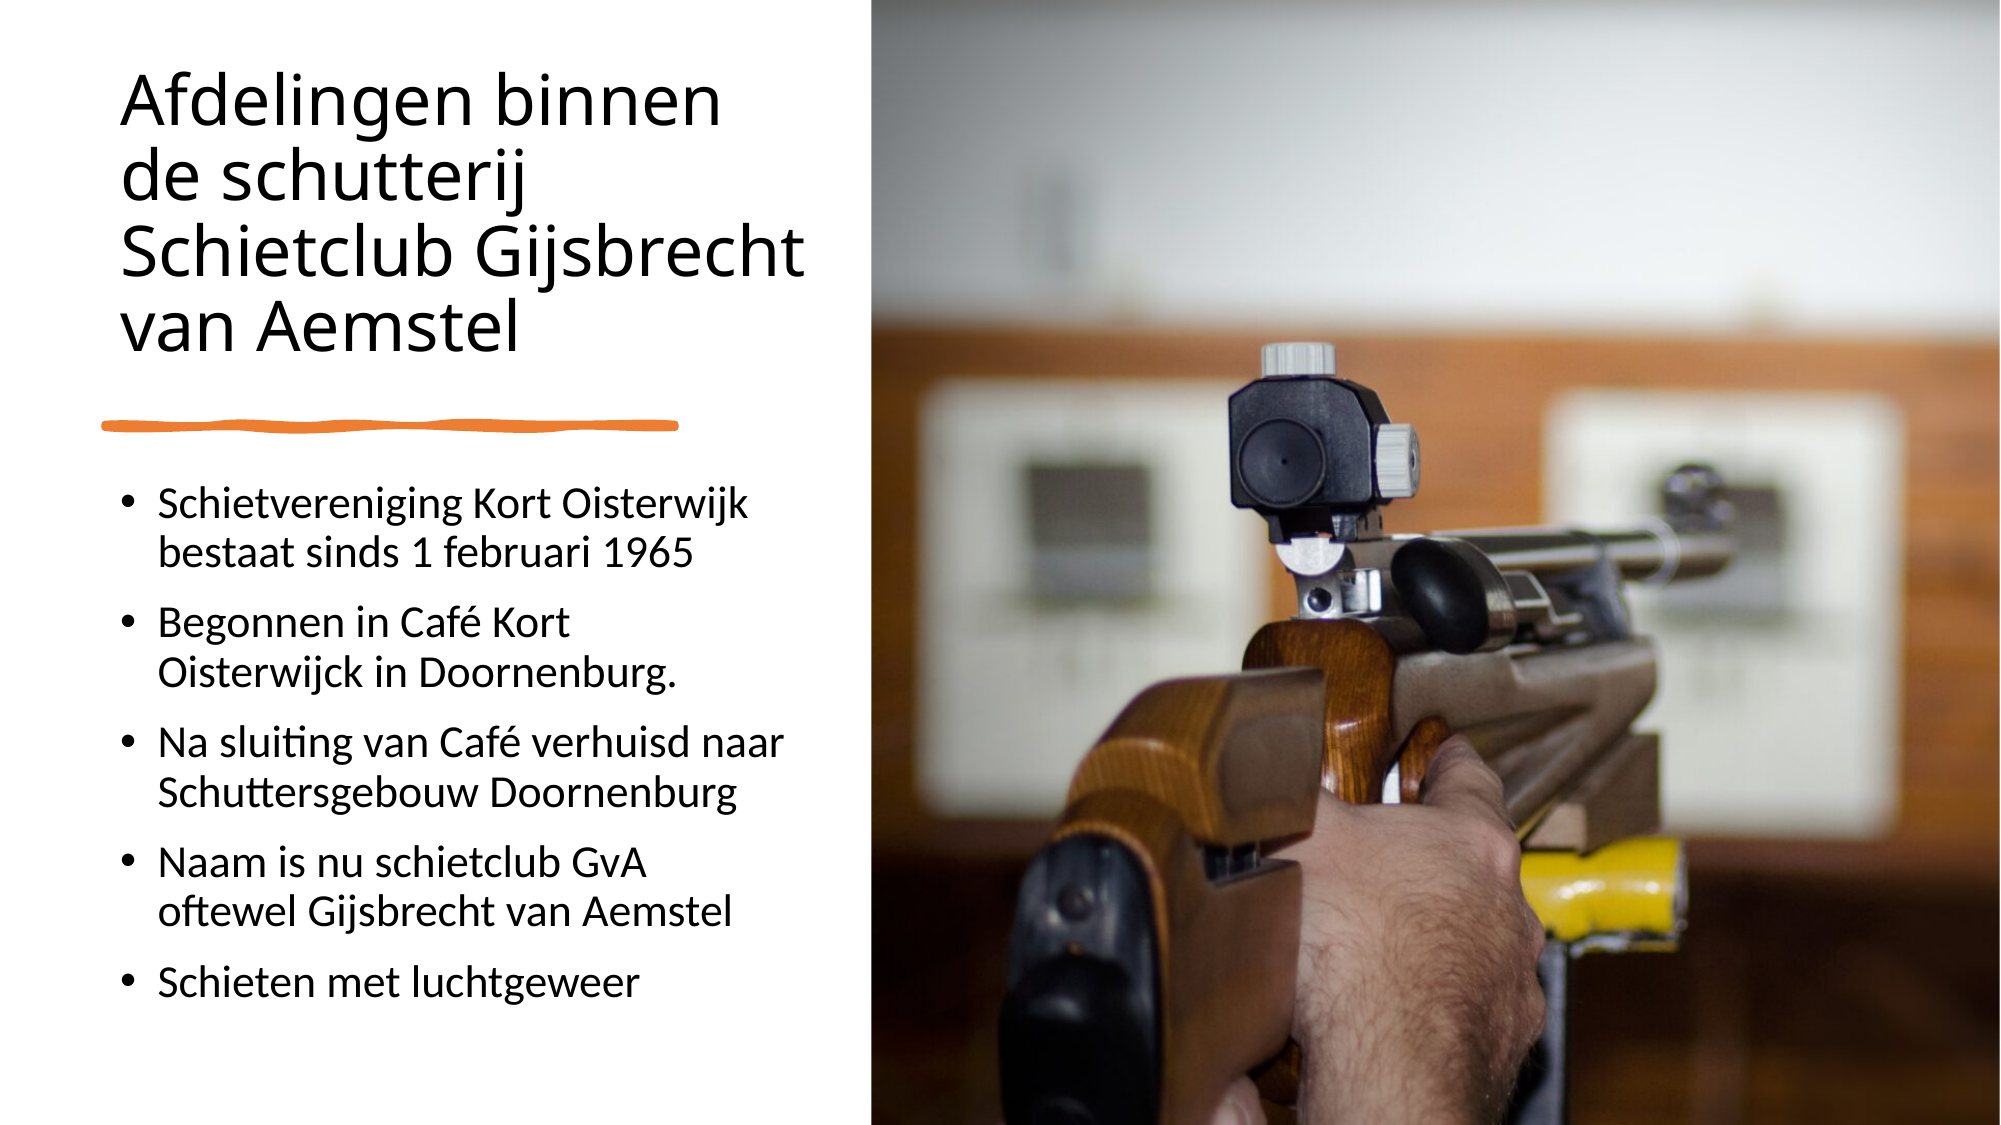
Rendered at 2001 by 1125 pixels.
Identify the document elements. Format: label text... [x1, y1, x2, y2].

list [871, 0, 2000, 1125]
text_box [0, 0, 871, 1125]
list Schietvereniging Kort Oisterwijk bestaat sinds 1 februari 1965 Begonnen in Café Kort Oisterwijck in Doornenburg. Na sluiting van Café verhuisd naar Schuttersgebouw Doornenburg Naam is nu schietclub GvA oftewel Gijsbrecht van Aemstel Schieten met luchtgeweer [105, 471, 802, 1016]
title Afdelingen binnen de schutterij Schietclub Gijsbrecht van Aemstel [105, 53, 822, 375]
text_box [103, 421, 676, 431]
